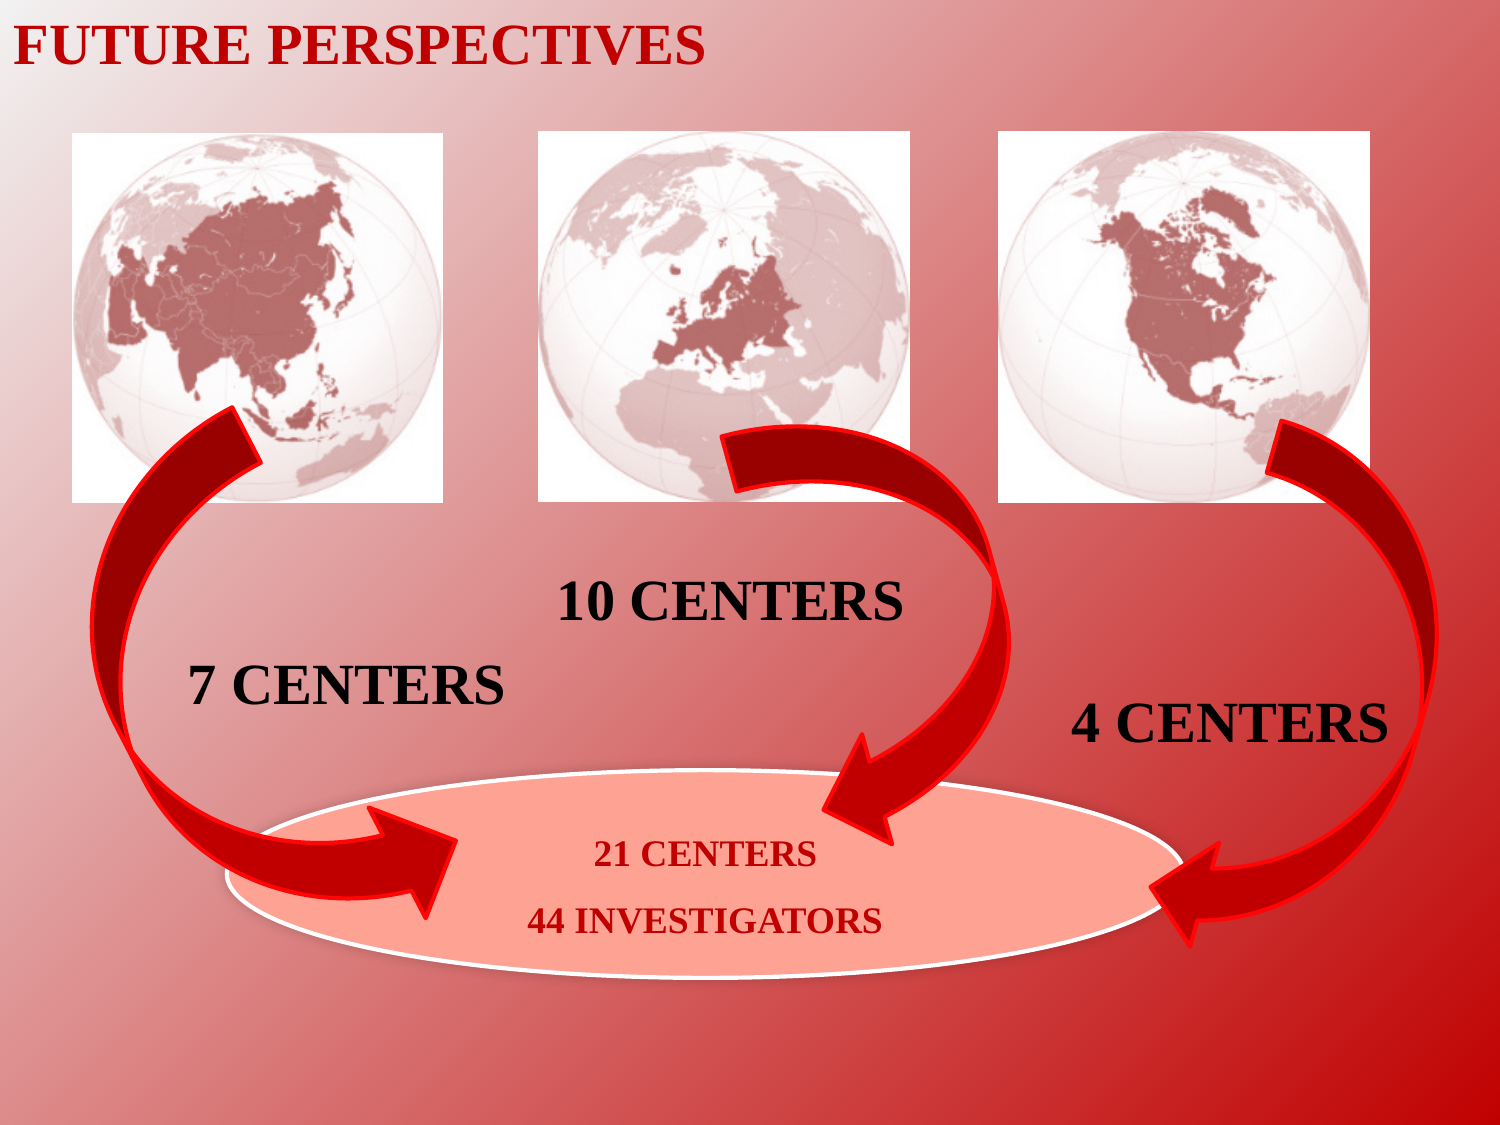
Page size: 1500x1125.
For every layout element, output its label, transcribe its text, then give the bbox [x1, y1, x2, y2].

text_box 10 CENTERS [542, 554, 932, 640]
text_box [1375, 474, 1439, 677]
text_box [1148, 762, 1413, 949]
text_box [89, 512, 458, 921]
text_box 21 CENTERS 44 INVESTIGATORS [224, 768, 1183, 980]
text_box [821, 453, 1012, 847]
text_box [1338, 512, 1425, 677]
picture [72, 133, 443, 504]
text_box 7 CENTERS [172, 638, 647, 724]
picture [538, 131, 910, 502]
text_box 4 CENTERS [1057, 677, 1447, 762]
text_box FUTURE PERSPECTIVES [0, 3, 727, 79]
picture [997, 131, 1370, 504]
